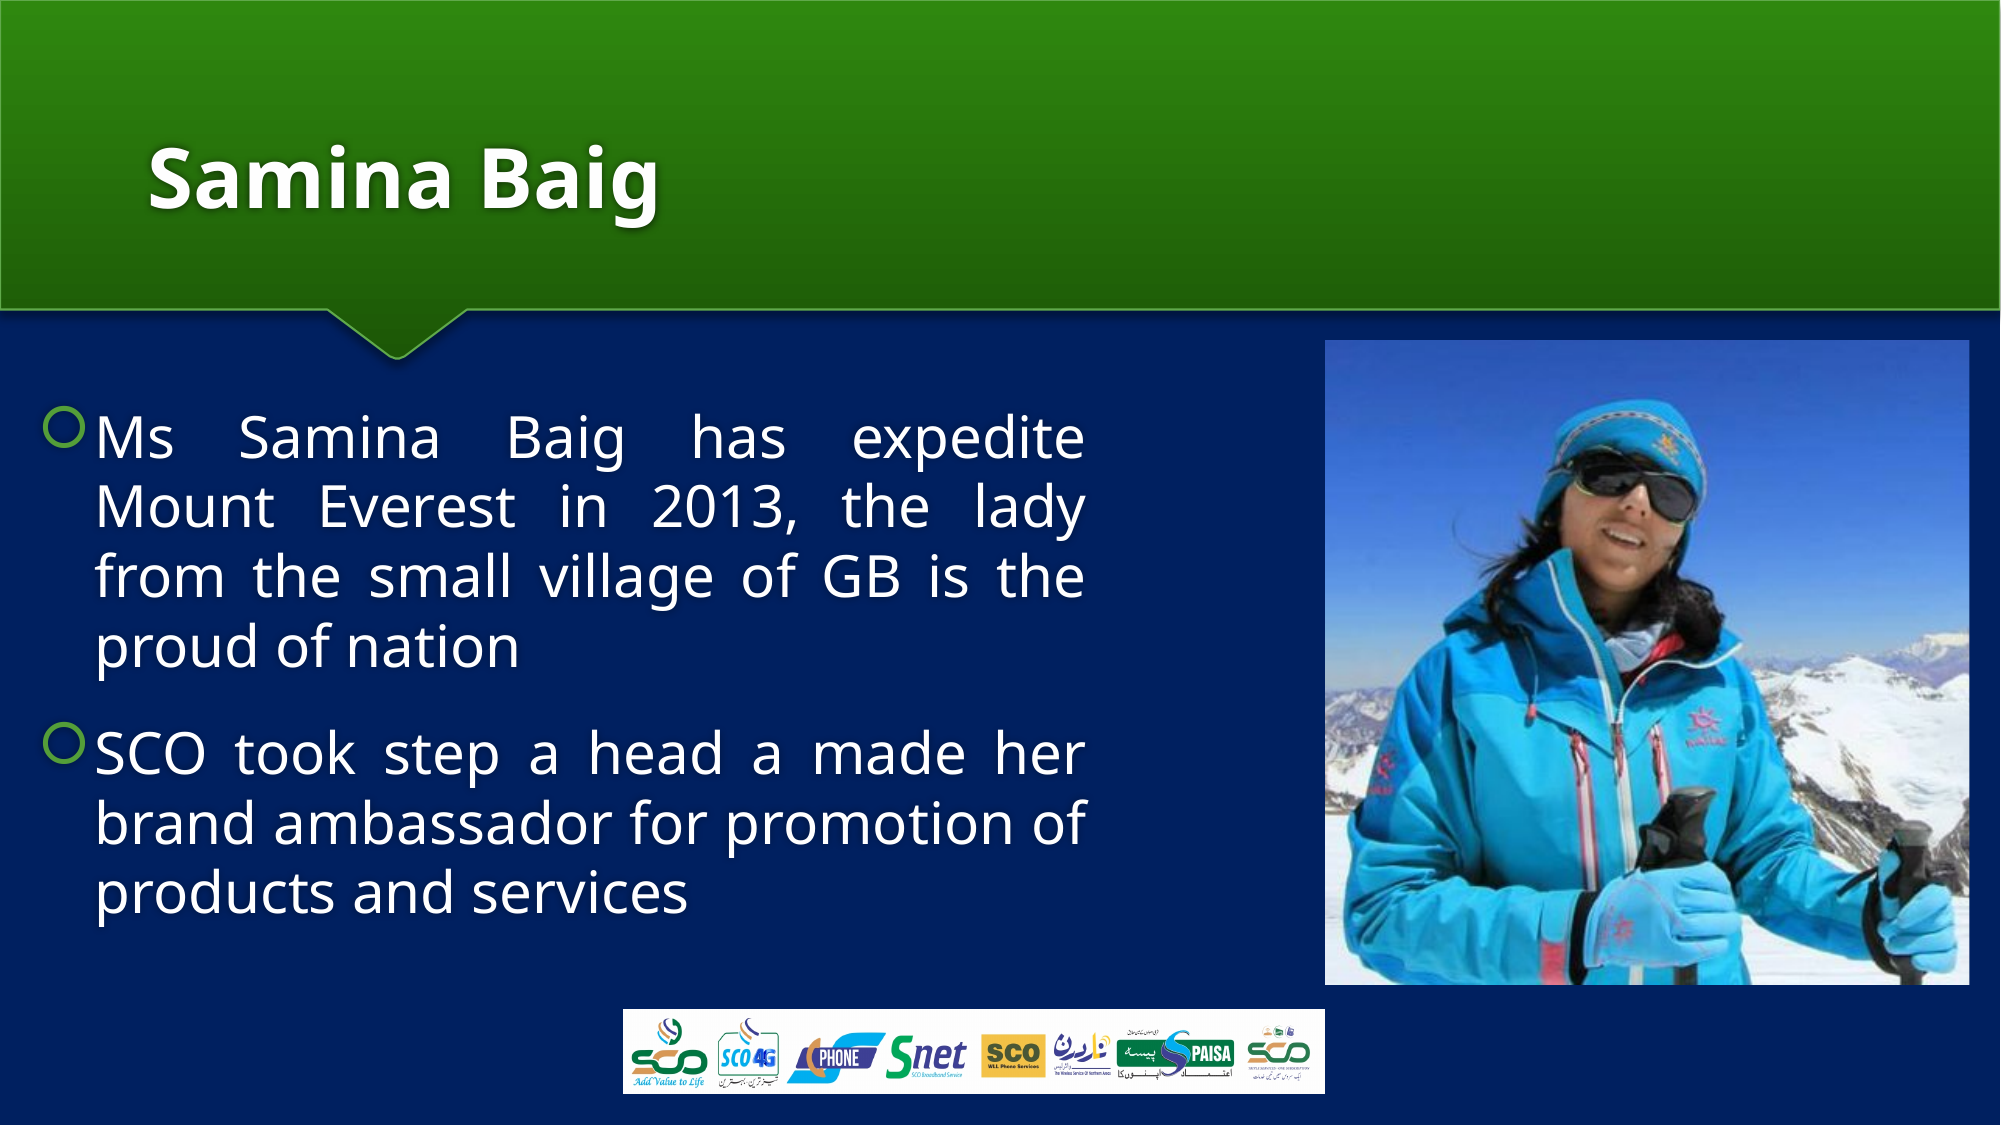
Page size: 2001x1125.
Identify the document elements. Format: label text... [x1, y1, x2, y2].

picture [1324, 340, 1970, 986]
title Samina Baig [132, 73, 1868, 233]
list Ms Samina Baig has expedite Mount Everest in 2013, the lady from the small village of GB is the proud of nation SCO took step a head a made her brand ambassador for promotion of products and services [23, 364, 1102, 962]
picture [622, 1009, 1326, 1094]
